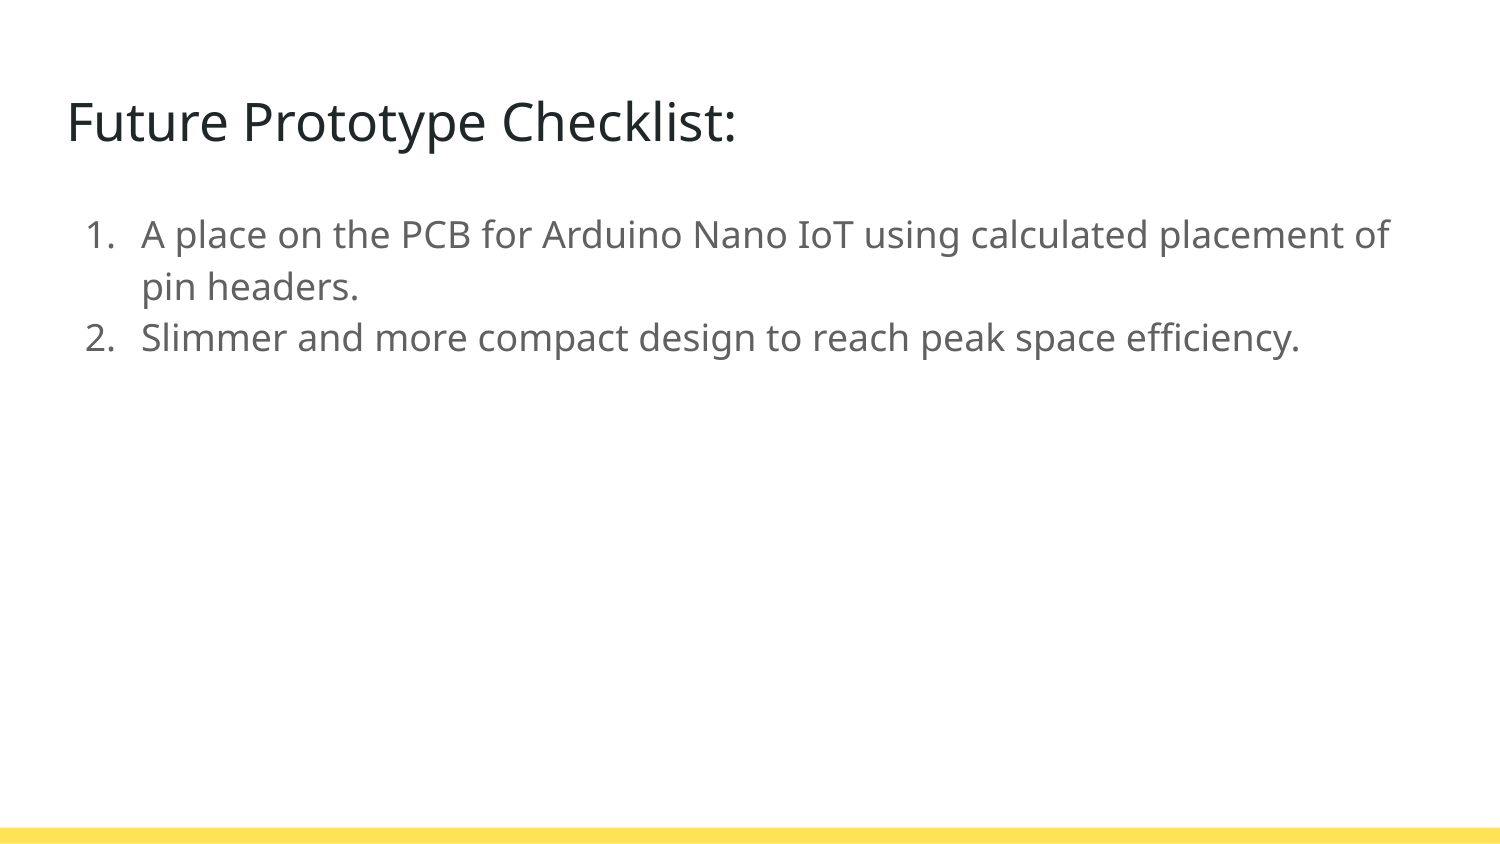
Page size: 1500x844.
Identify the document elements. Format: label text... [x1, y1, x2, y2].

list A place on the PCB for Arduino Nano IoT using calculated placement of pin headers. Slimmer and more compact design to reach peak space efficiency. [51, 189, 1449, 694]
title Future Prototype Checklist: [51, 72, 1449, 167]
